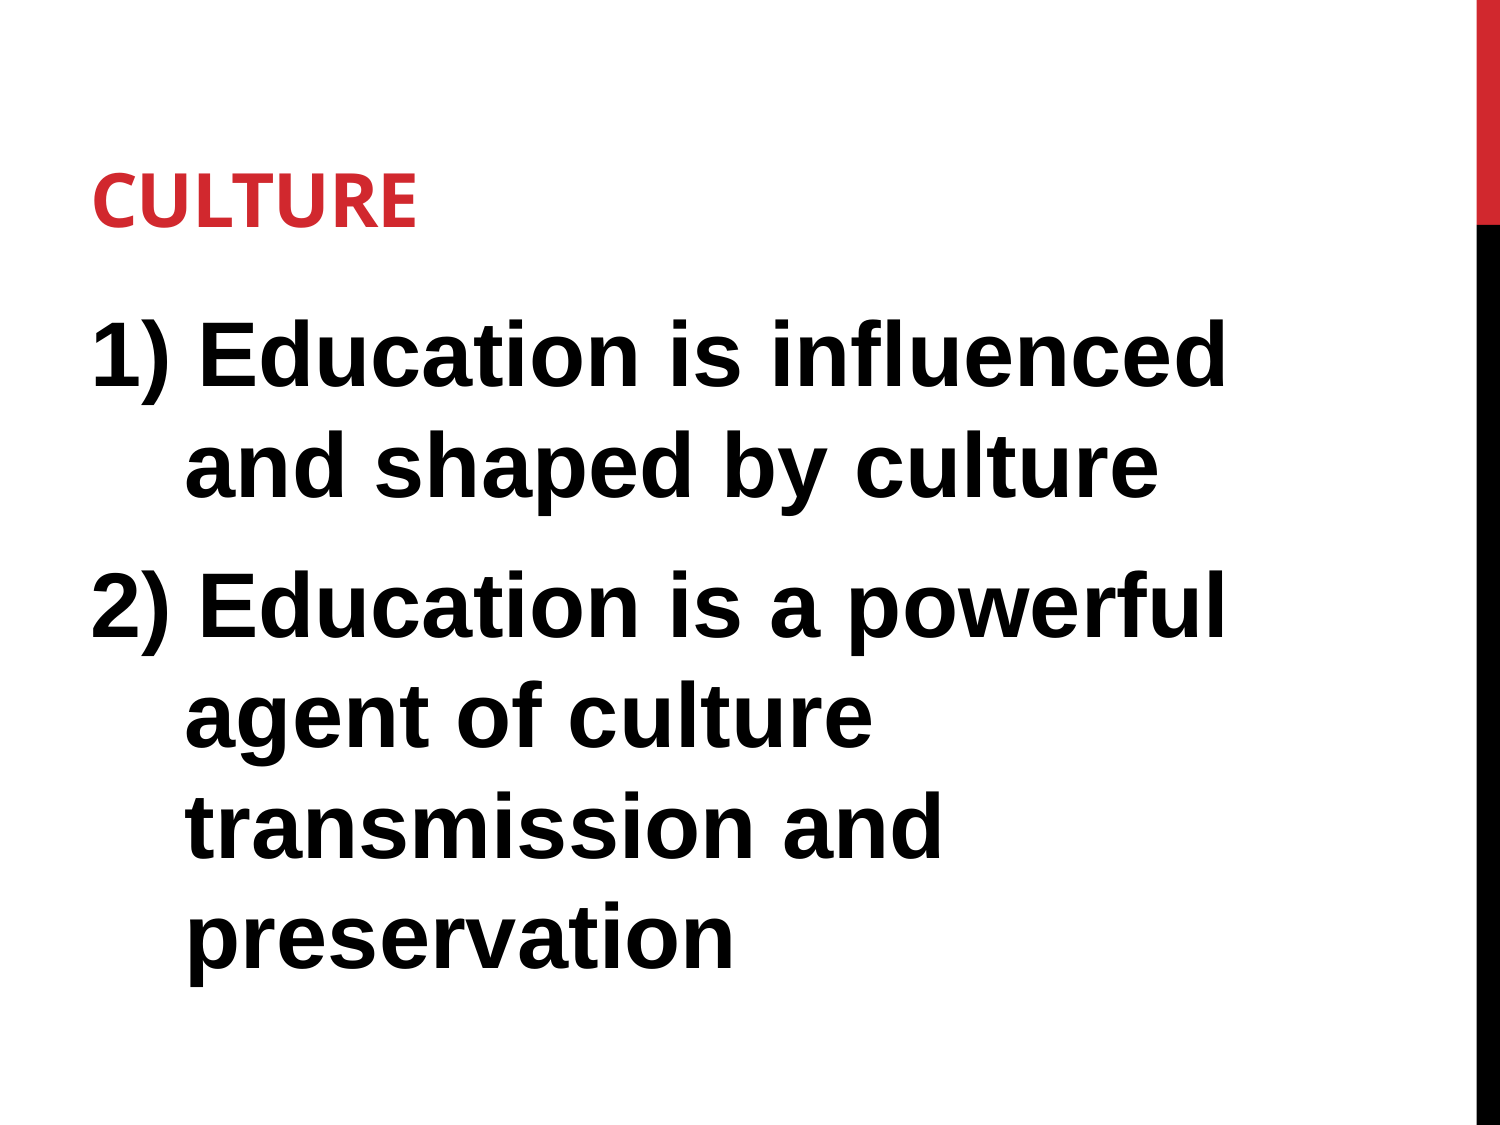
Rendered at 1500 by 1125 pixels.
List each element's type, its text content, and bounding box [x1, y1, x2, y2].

list 1) Education is influenced and shaped by culture 2) Education is a powerful agent of culture transmission and preservation [75, 287, 1325, 1005]
title Culture [75, 25, 1025, 250]
